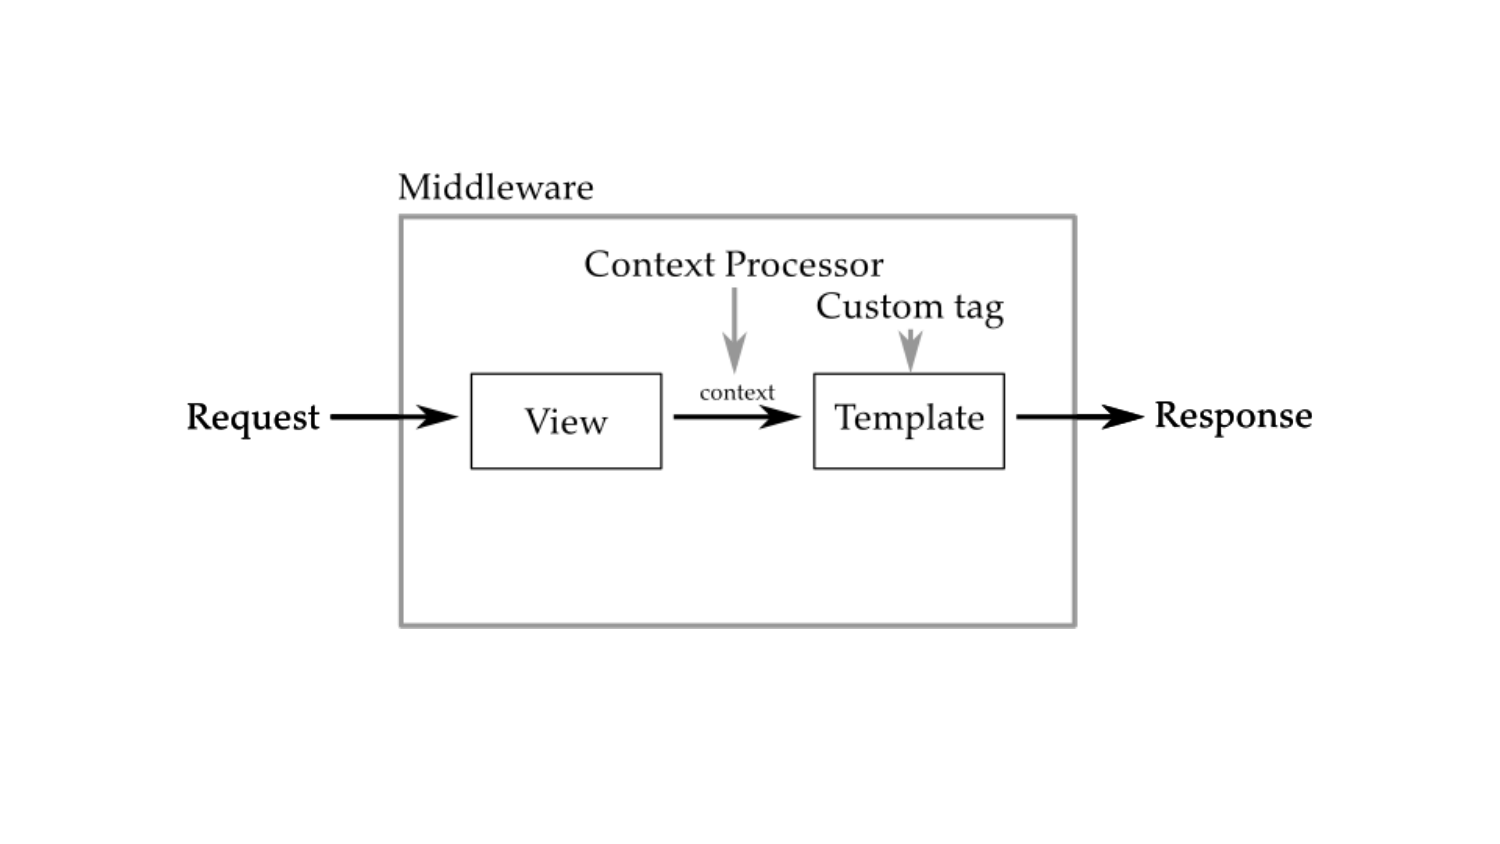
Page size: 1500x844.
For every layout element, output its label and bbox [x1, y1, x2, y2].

picture [120, 75, 1380, 769]
